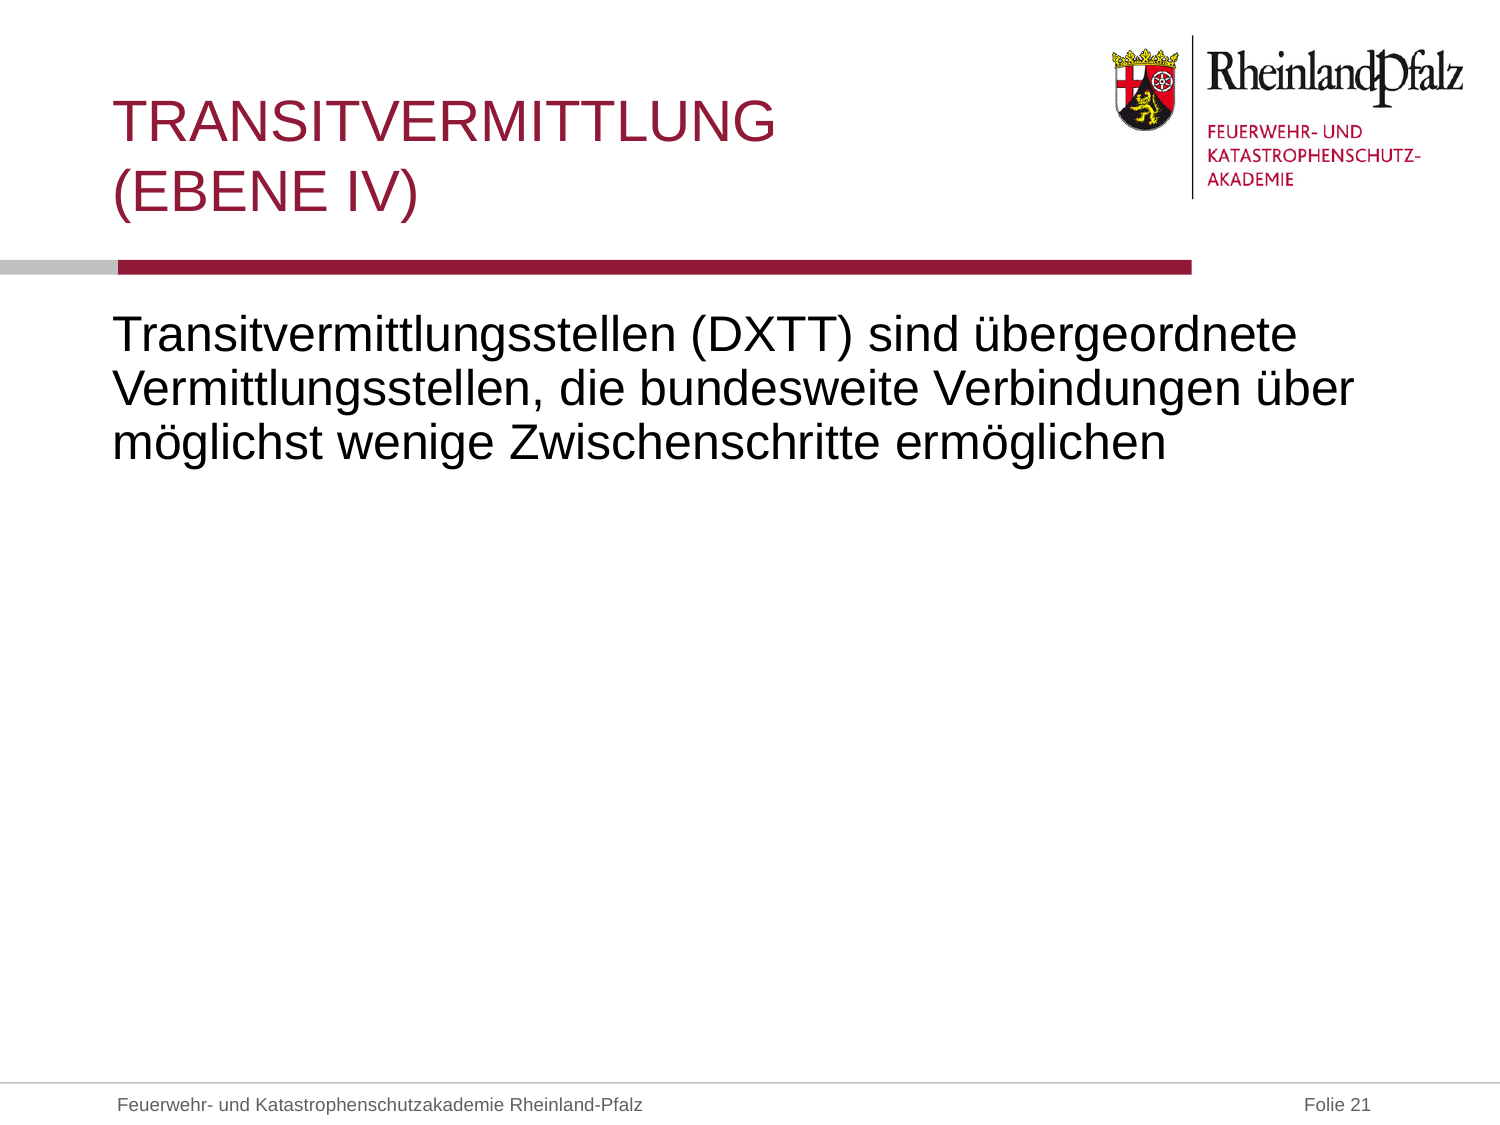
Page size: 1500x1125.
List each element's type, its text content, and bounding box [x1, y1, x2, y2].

title Transitvermittlung (EBENE IV) [112, 71, 1071, 224]
list Transitvermittlungsstellen (DXTT) sind übergeordnete Vermittlungsstellen, die bundesweite Verbindungen über möglichst wenige Zwischenschritte ermöglichen [112, 308, 1382, 1059]
picture [1109, 30, 1463, 236]
